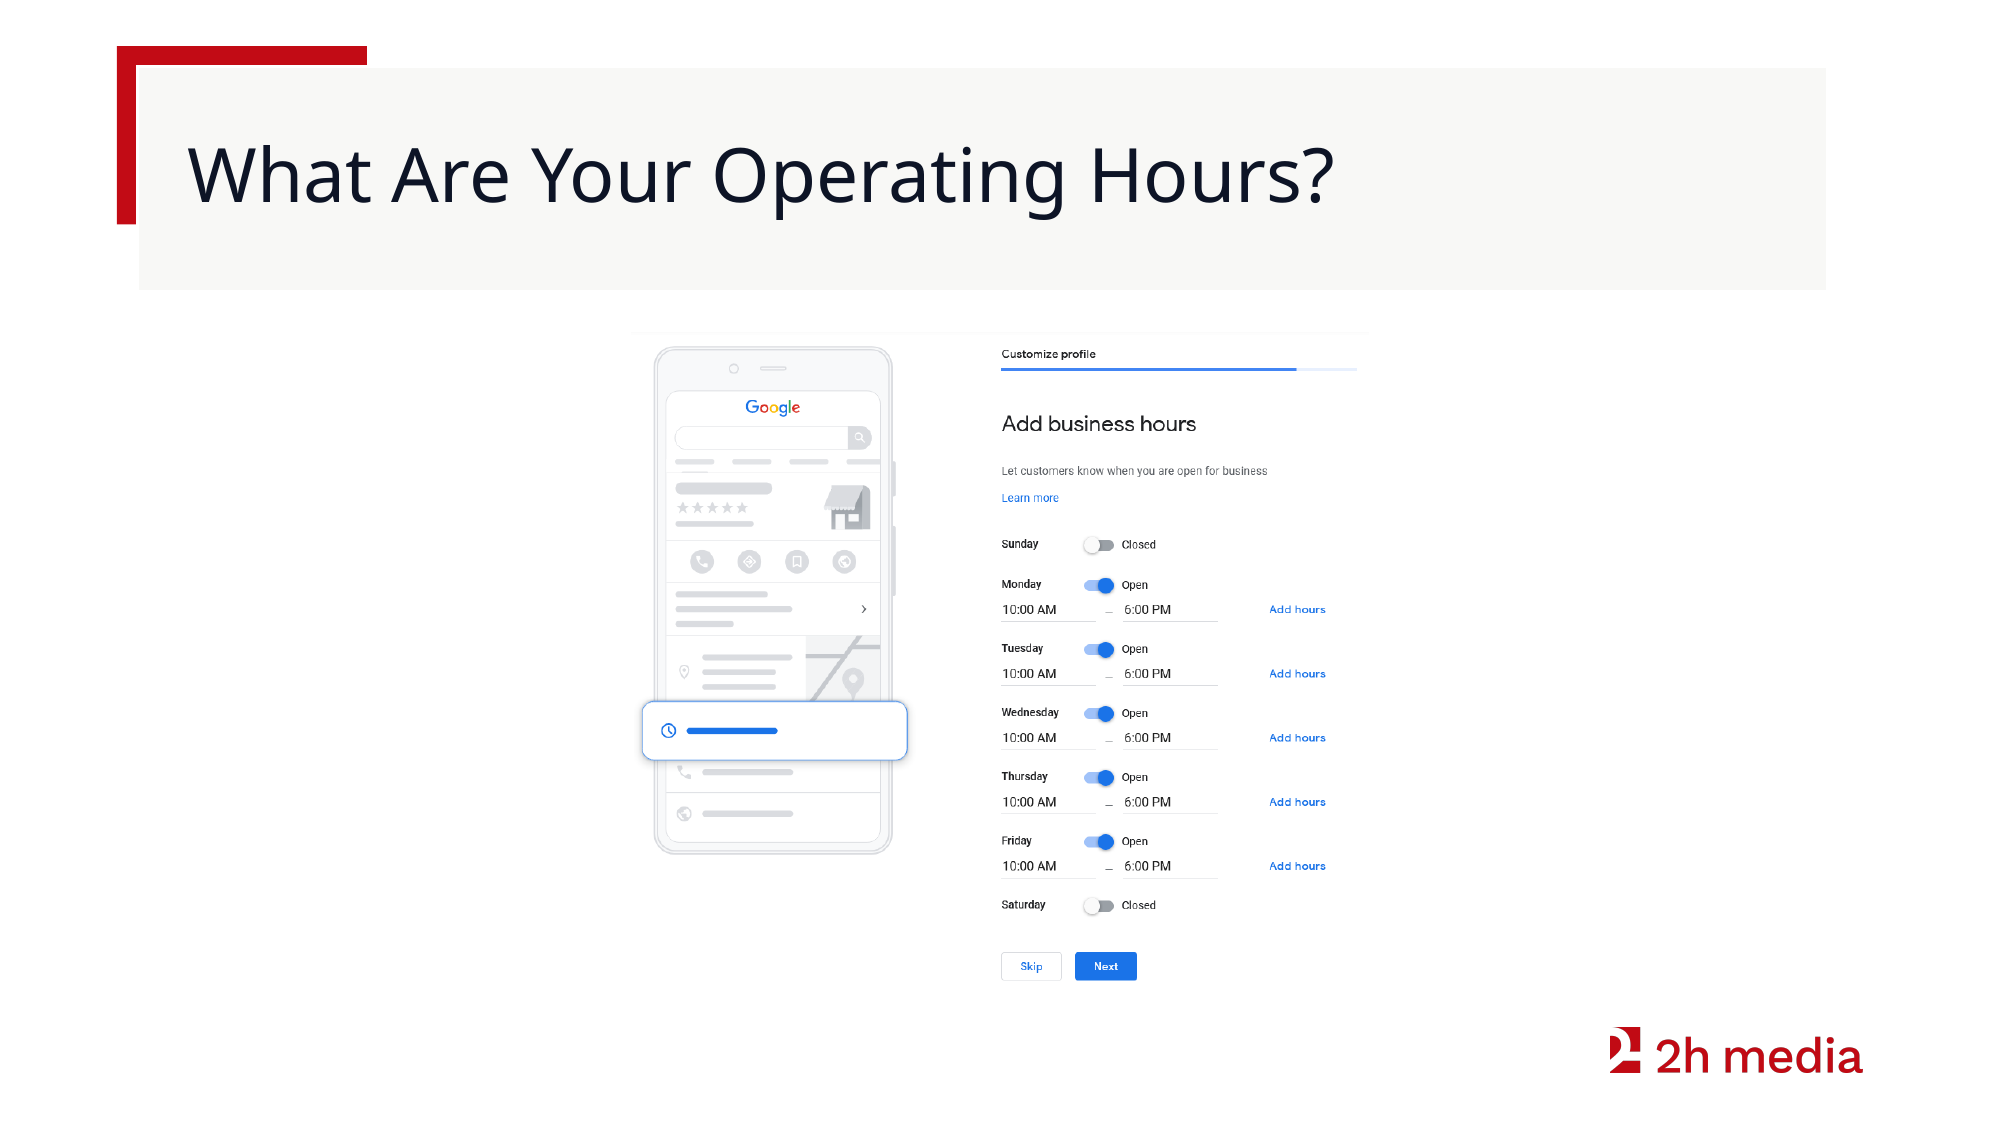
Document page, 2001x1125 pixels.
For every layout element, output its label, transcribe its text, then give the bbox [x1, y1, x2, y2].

picture [1610, 1027, 1863, 1073]
title What Are Your Operating Hours? [172, 91, 1764, 266]
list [631, 332, 1369, 992]
